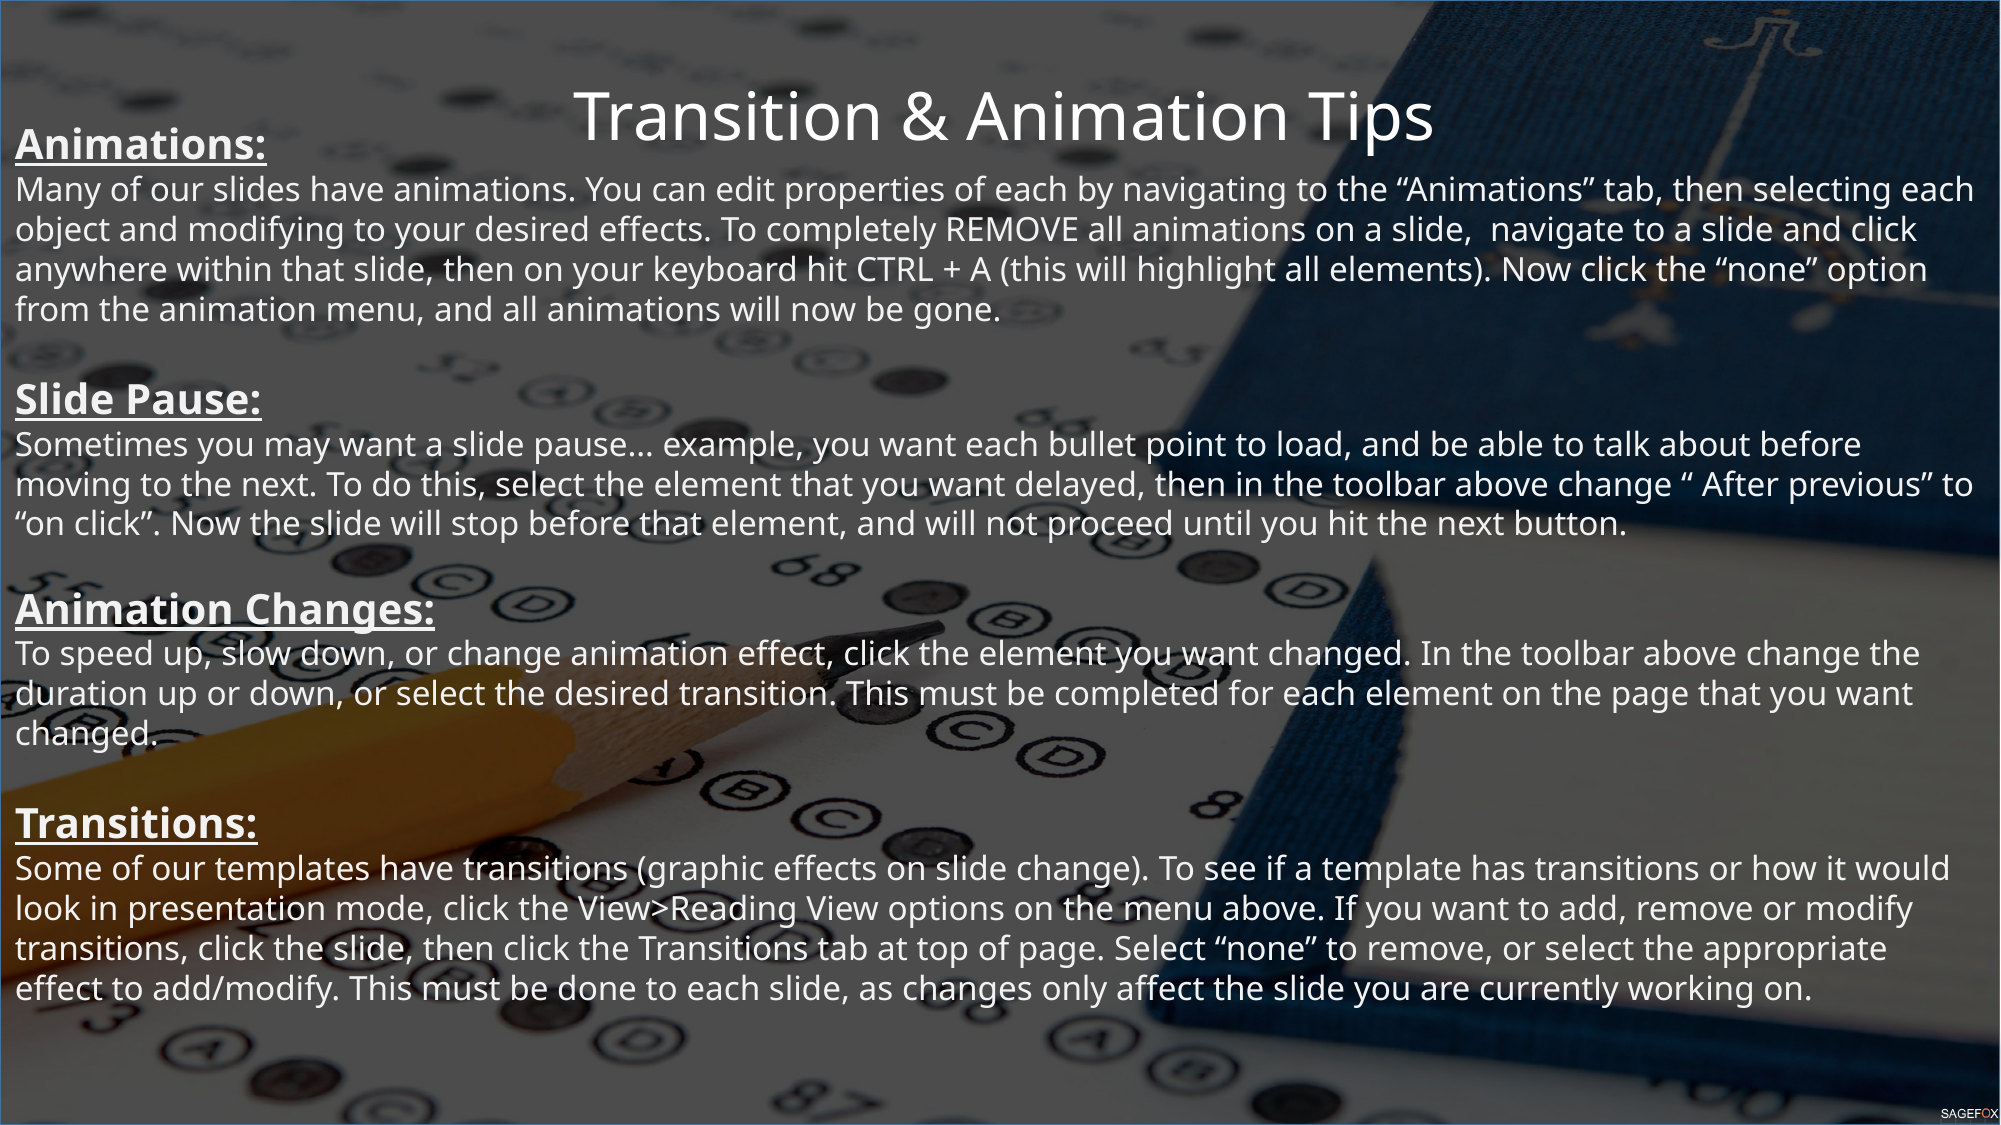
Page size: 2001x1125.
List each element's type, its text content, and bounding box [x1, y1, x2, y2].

title Transition & Animation Tips [477, 59, 1532, 177]
text_box Animations: Many of our slides have animations. You can edit properties of each by navigating to the “Animations” tab, then selecting each object and modifying to your desired effects. To completely REMOVE all animations on a slide, navigate to a slide and click anywhere within that slide, then on your keyboard hit CTRL + A (this will highlight all elements). Now click the “none” option from the animation menu, and all animations will now be gone. Slide Pause: Sometimes you may want a slide pause… example, you want each bullet point to load, and be able to talk about before moving to the next. To do this, select the element that you want delayed, then in the toolbar above change “ After previous” to “on click”. Now the slide will stop before that element, and will not proceed until you hit the next button. Animation Changes: To speed up, slow down, or change animation effect, click the element you want changed. In the toolbar above change the duration up or down, or select the desired transition. This must be completed for each element on the page that you want changed. Transitions: Some of our templates have transitions (graphic effects on slide change). To see if a template has transitions or how it would look in presentation mode, click the View>Reading View options on the menu above. If you want to add, remove or modify transitions, click the slide, then click the Transitions tab at top of page. Select “none” to remove, or select the appropriate effect to add/modify. This must be done to each slide, as changes only affect the slide you are currently working on. [0, 0, 2000, 1125]
